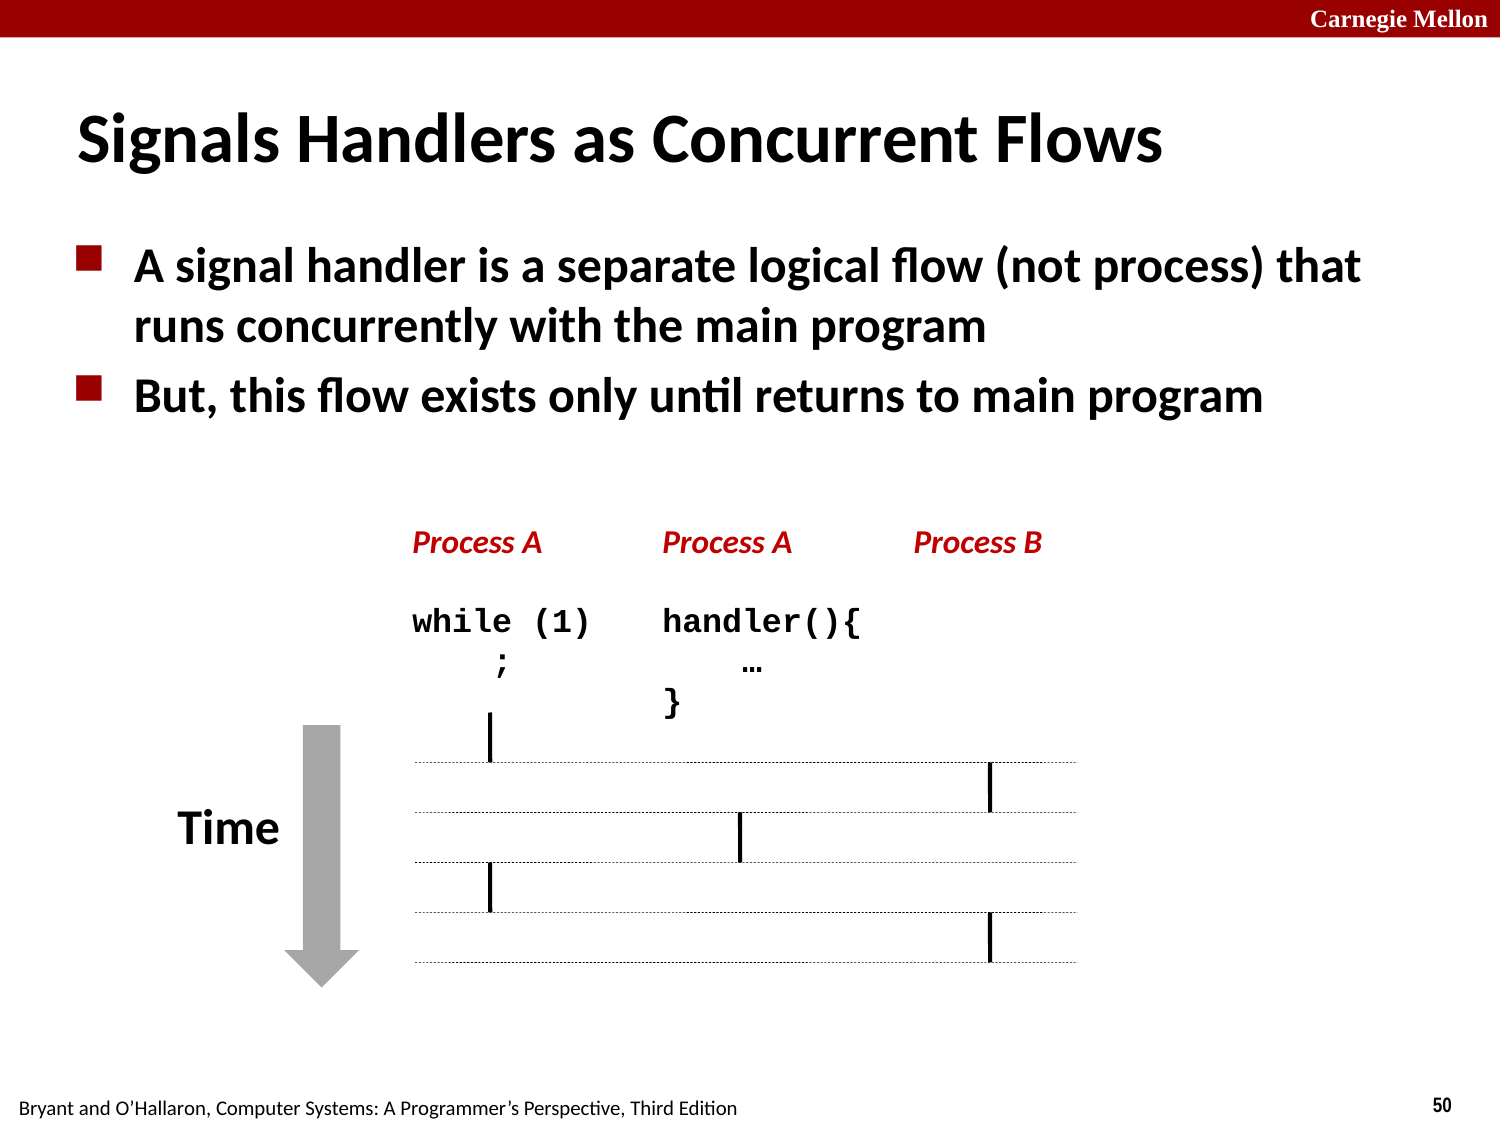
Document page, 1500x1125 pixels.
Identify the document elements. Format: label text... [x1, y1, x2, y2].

text_box Process B [898, 512, 1058, 568]
text_box [284, 725, 360, 988]
title Signals Handlers as Concurrent Flows [62, 71, 1309, 197]
text_box Process A handler(){ … } [647, 512, 878, 727]
text_box Process A while (1) ; [397, 512, 608, 687]
text_box Time [162, 786, 297, 862]
list A signal handler is a separate logical flow (not process) that runs concurrently with the main program But, this flow exists only until returns to main program [62, 224, 1426, 438]
